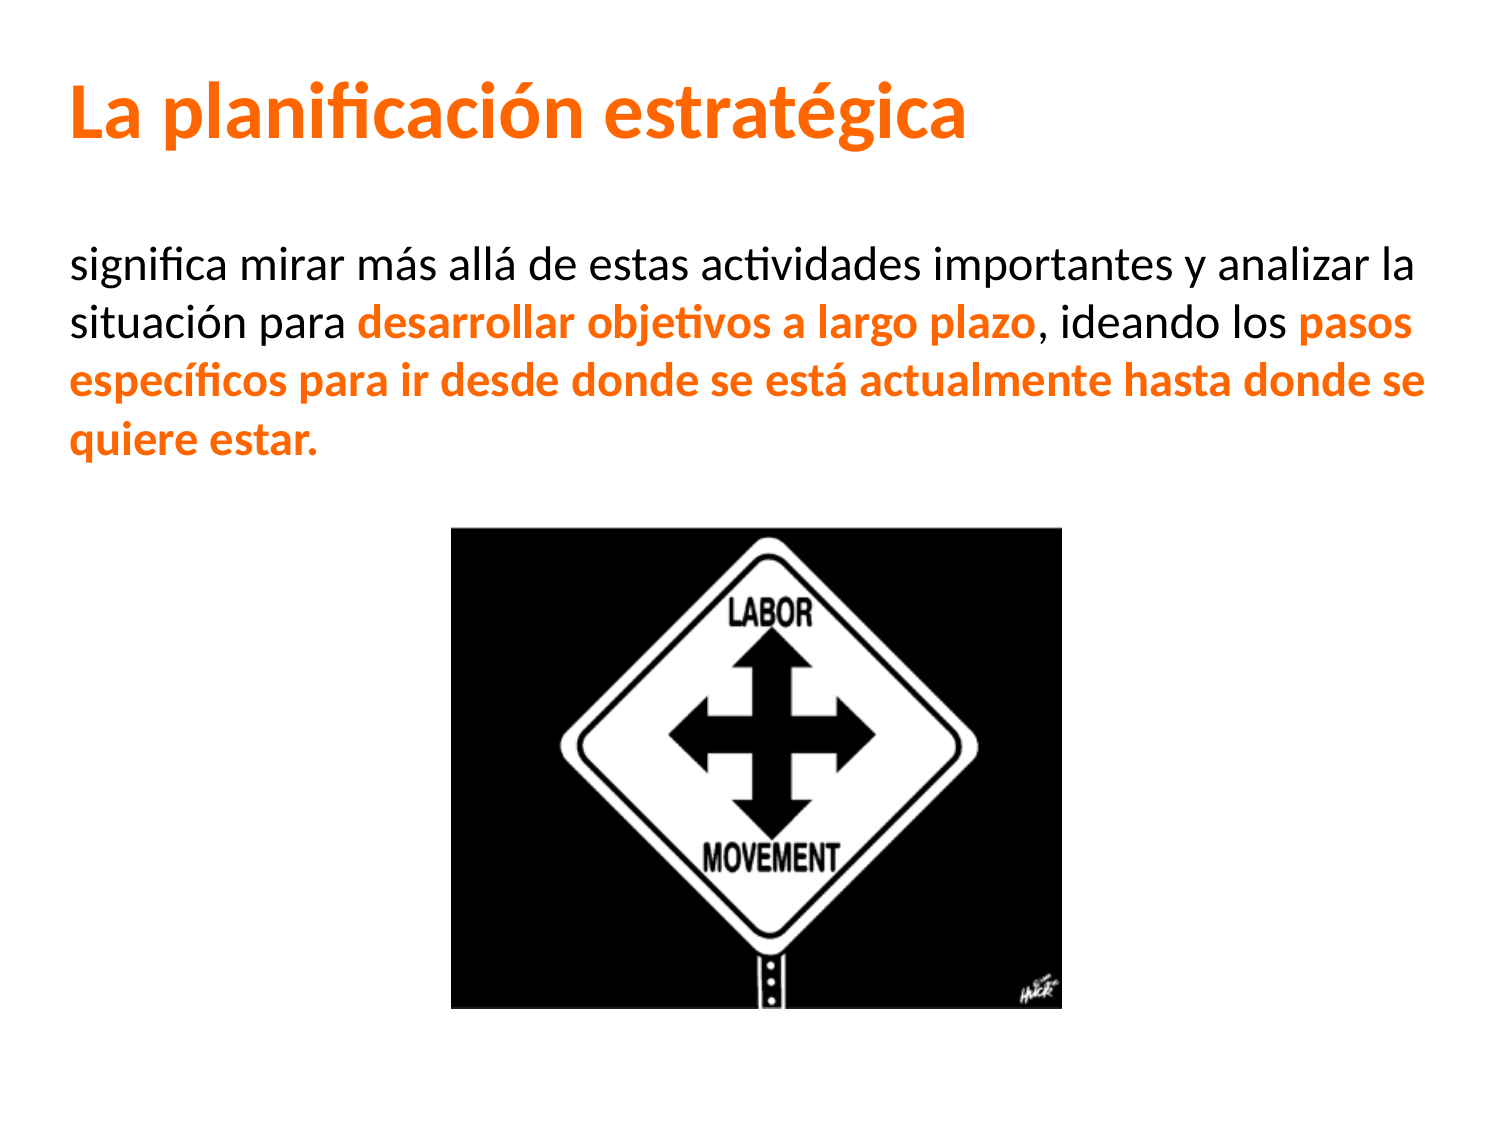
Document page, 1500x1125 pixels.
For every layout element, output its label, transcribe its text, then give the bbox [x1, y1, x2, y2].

list La planificación estratégica significa mirar más allá de estas actividades importantes y analizar la situación para desarrollar objetivos a largo plazo, ideando los pasos específicos para ir desde donde se está actualmente hasta donde se quiere estar. [0, 50, 1500, 475]
picture [450, 527, 1062, 1009]
